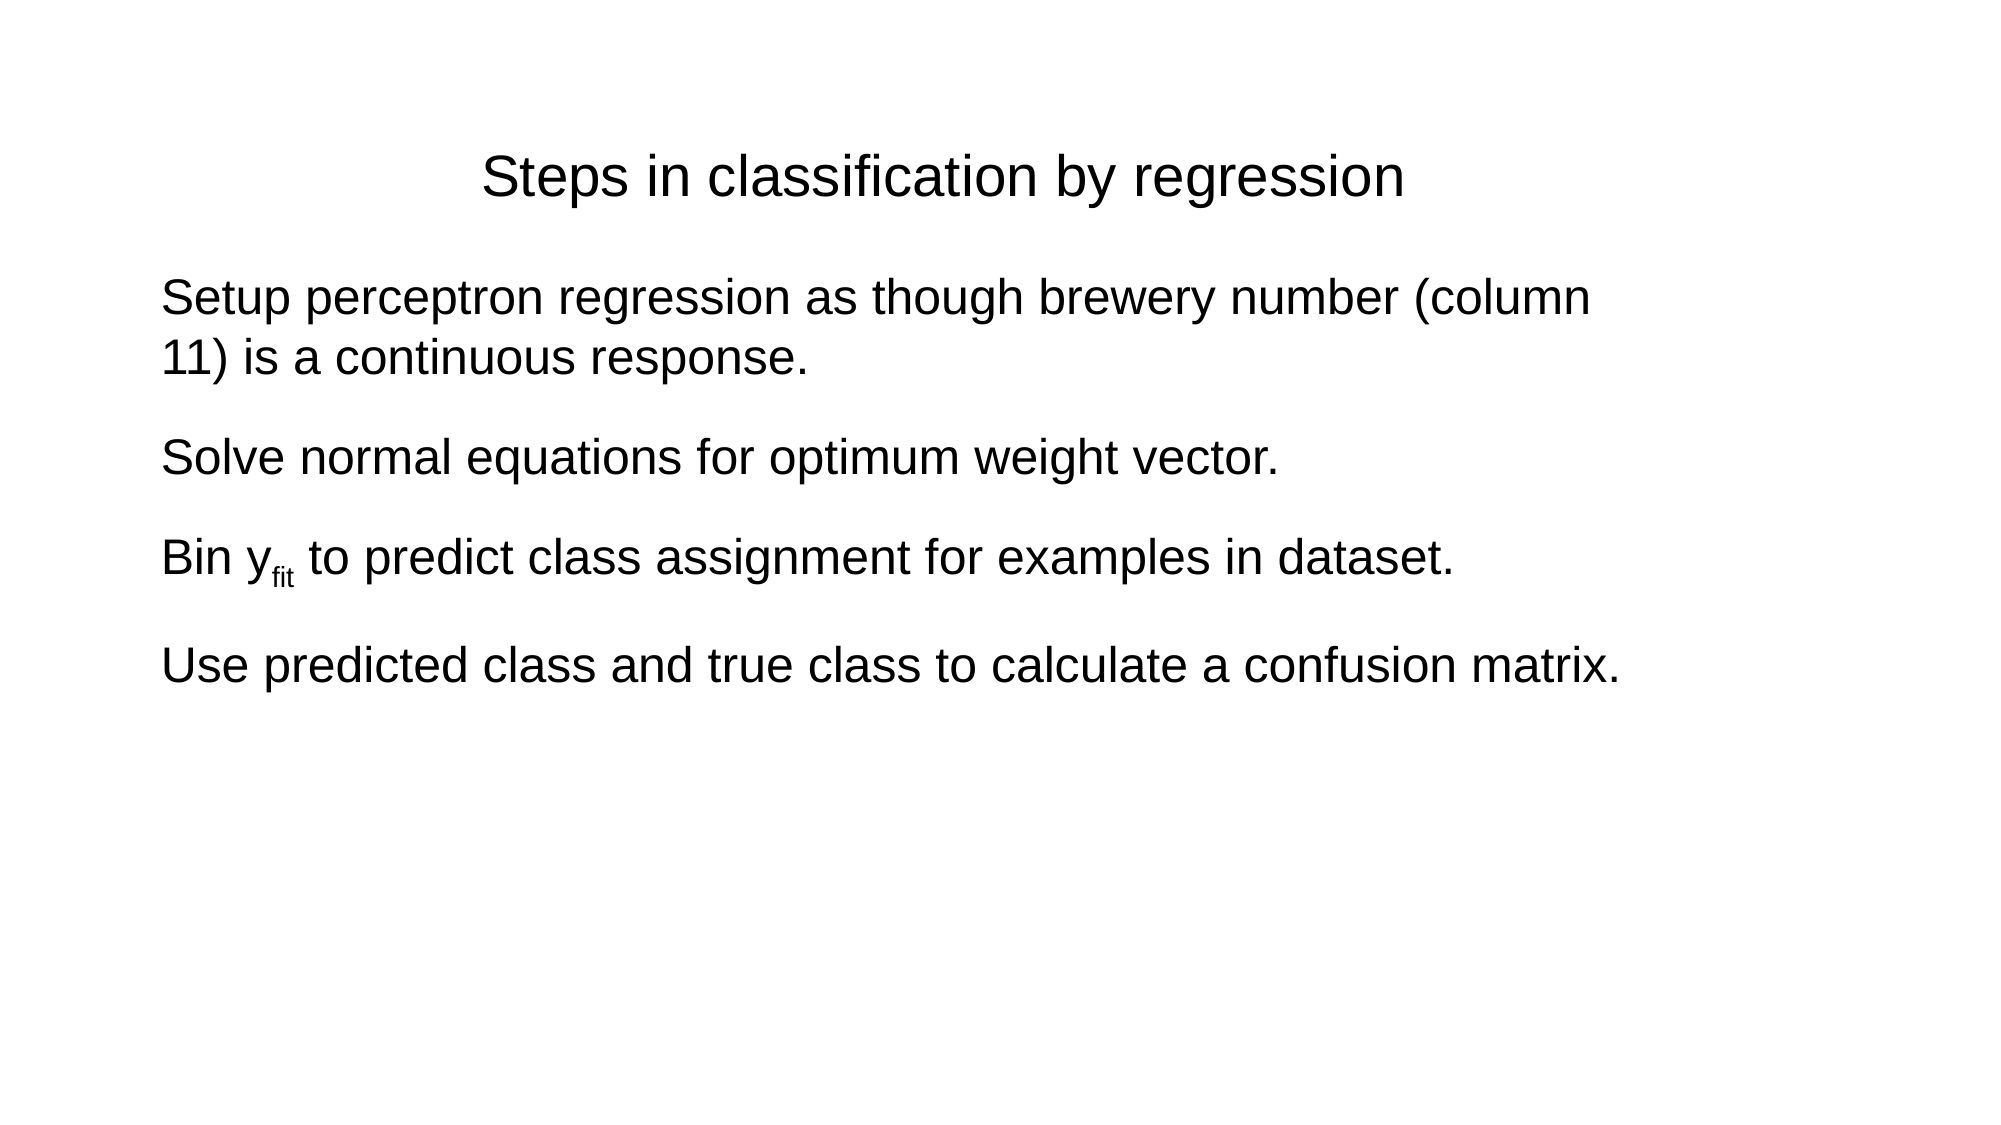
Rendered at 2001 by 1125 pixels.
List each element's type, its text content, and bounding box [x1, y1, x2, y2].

text_box Steps in classification by regression [466, 131, 1423, 216]
text_box Setup perceptron regression as though brewery number (column 11) is a continuous response. Solve normal equations for optimum weight vector. Bin yfit to predict class assignment for examples in dataset. Use predicted class and true class to calculate a confusion matrix. [146, 257, 1656, 701]
